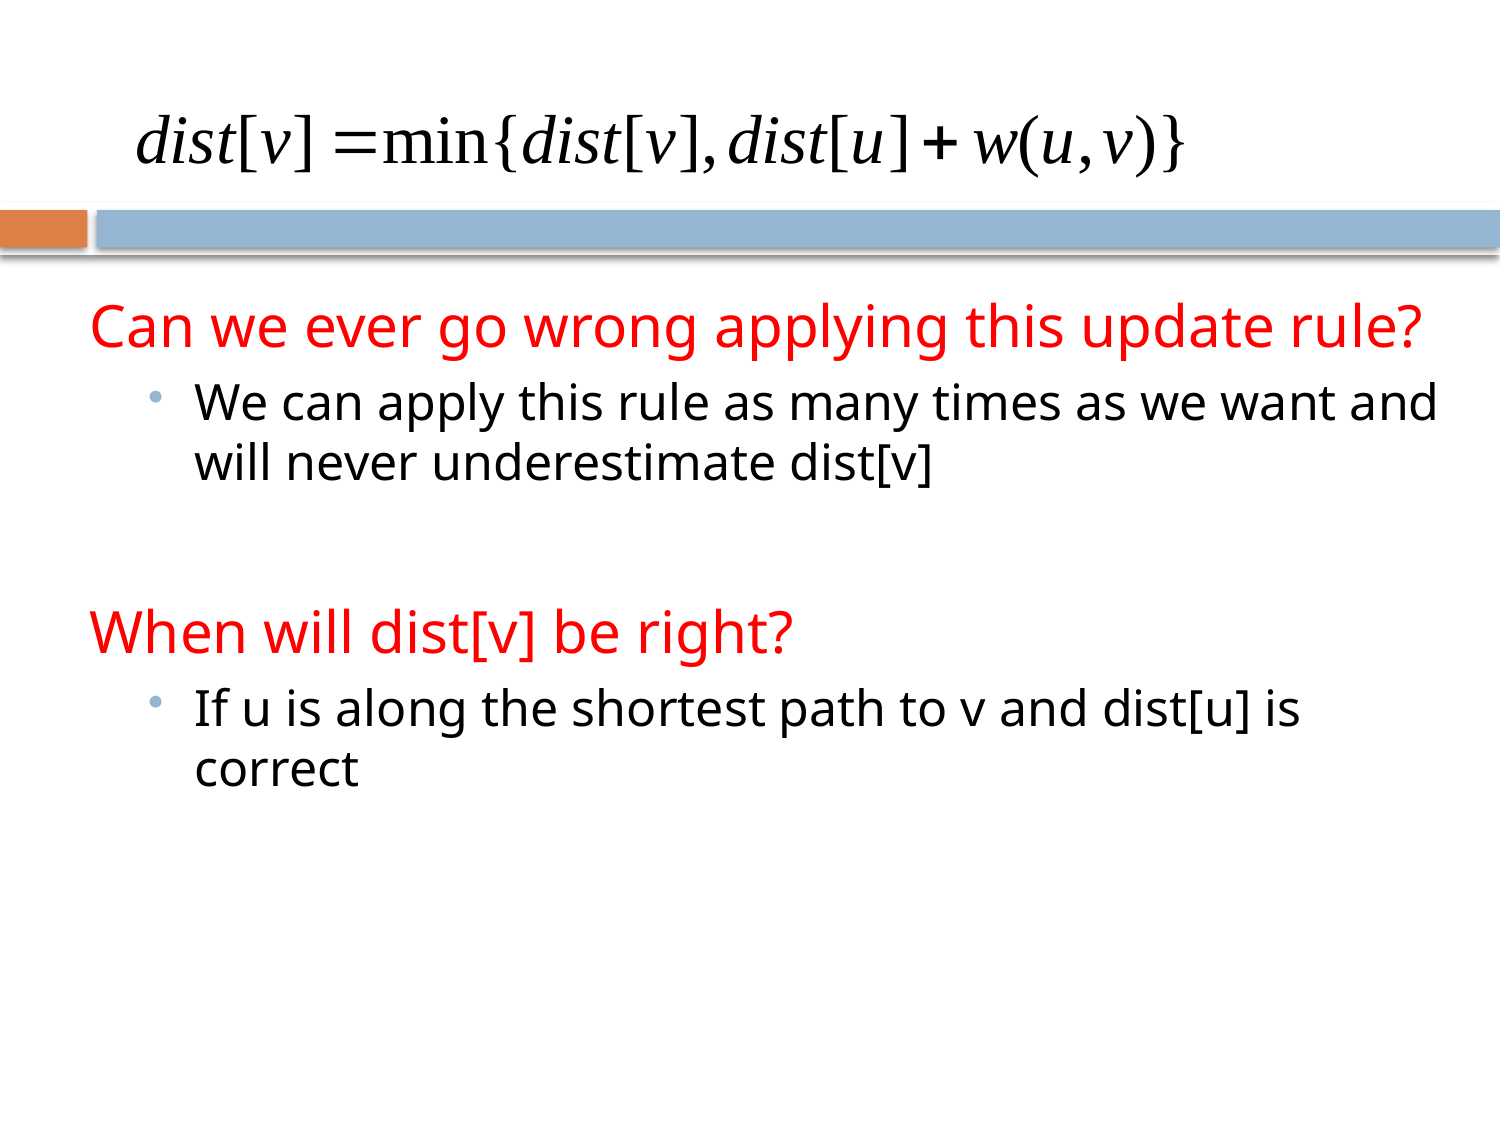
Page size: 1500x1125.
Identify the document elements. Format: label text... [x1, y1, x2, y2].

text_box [124, 99, 1201, 193]
list Can we ever go wrong applying this update rule? We can apply this rule as many times as we want and will never underestimate dist[v] When will dist[v] be right? If u is along the shortest path to v and dist[u] is correct [75, 282, 1475, 1006]
